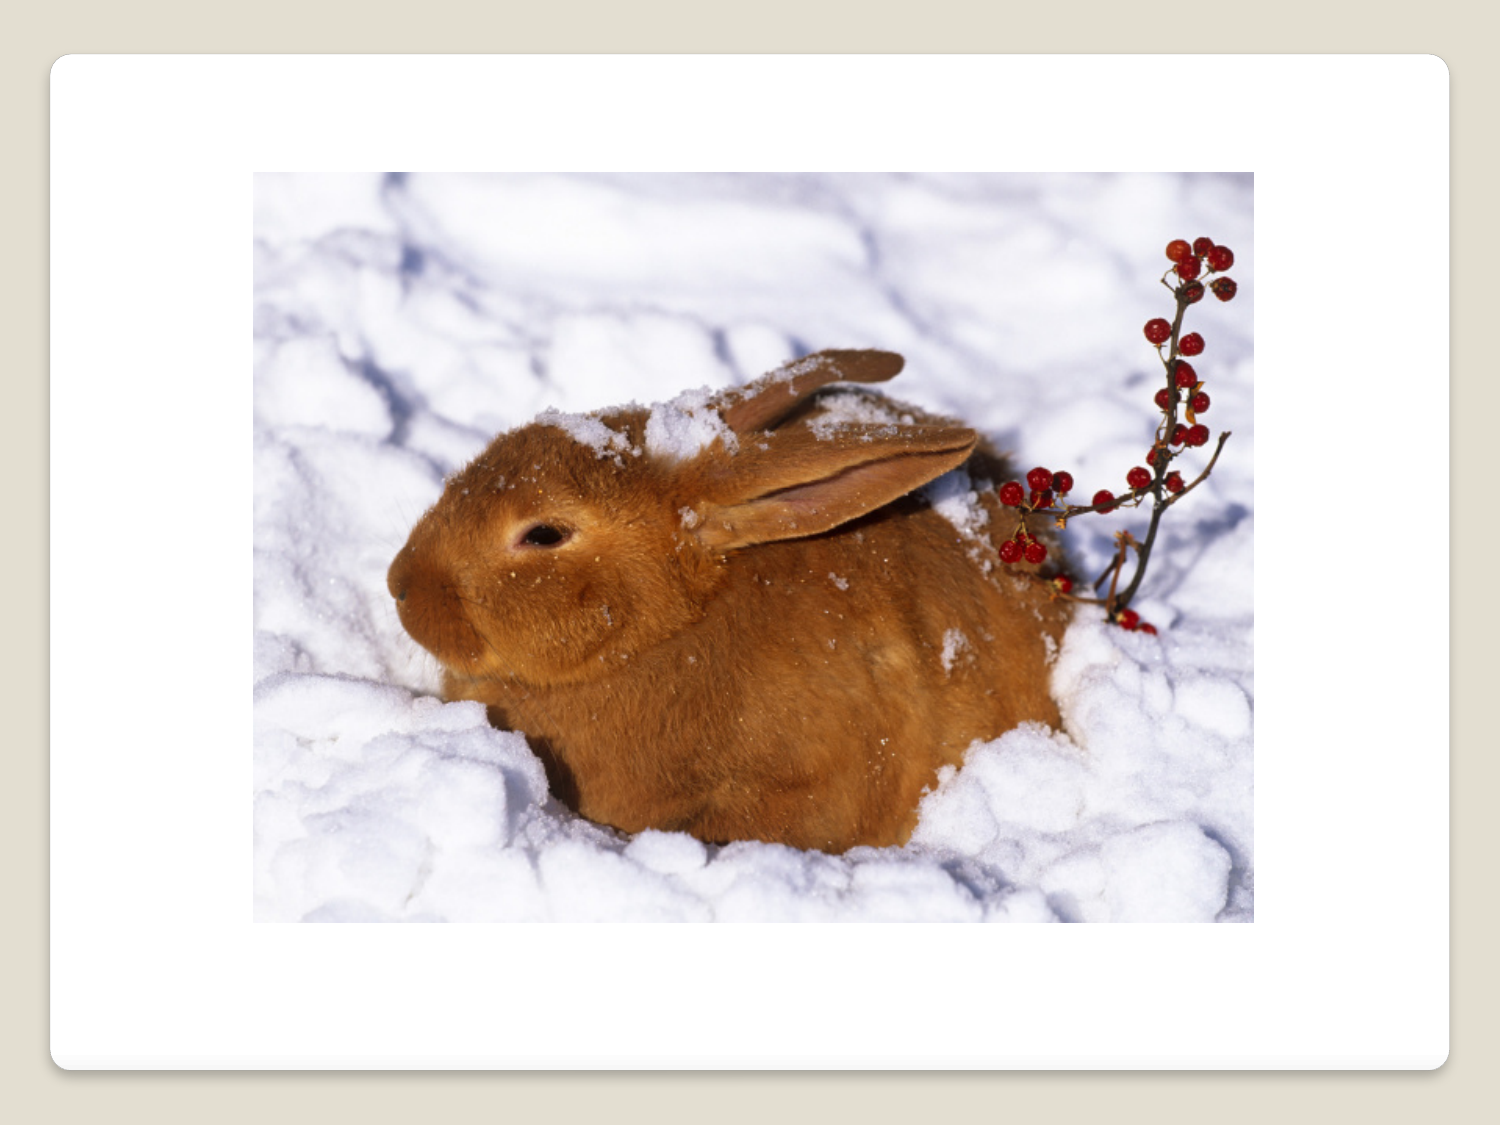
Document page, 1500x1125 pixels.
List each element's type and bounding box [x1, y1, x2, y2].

picture [253, 172, 1255, 923]
